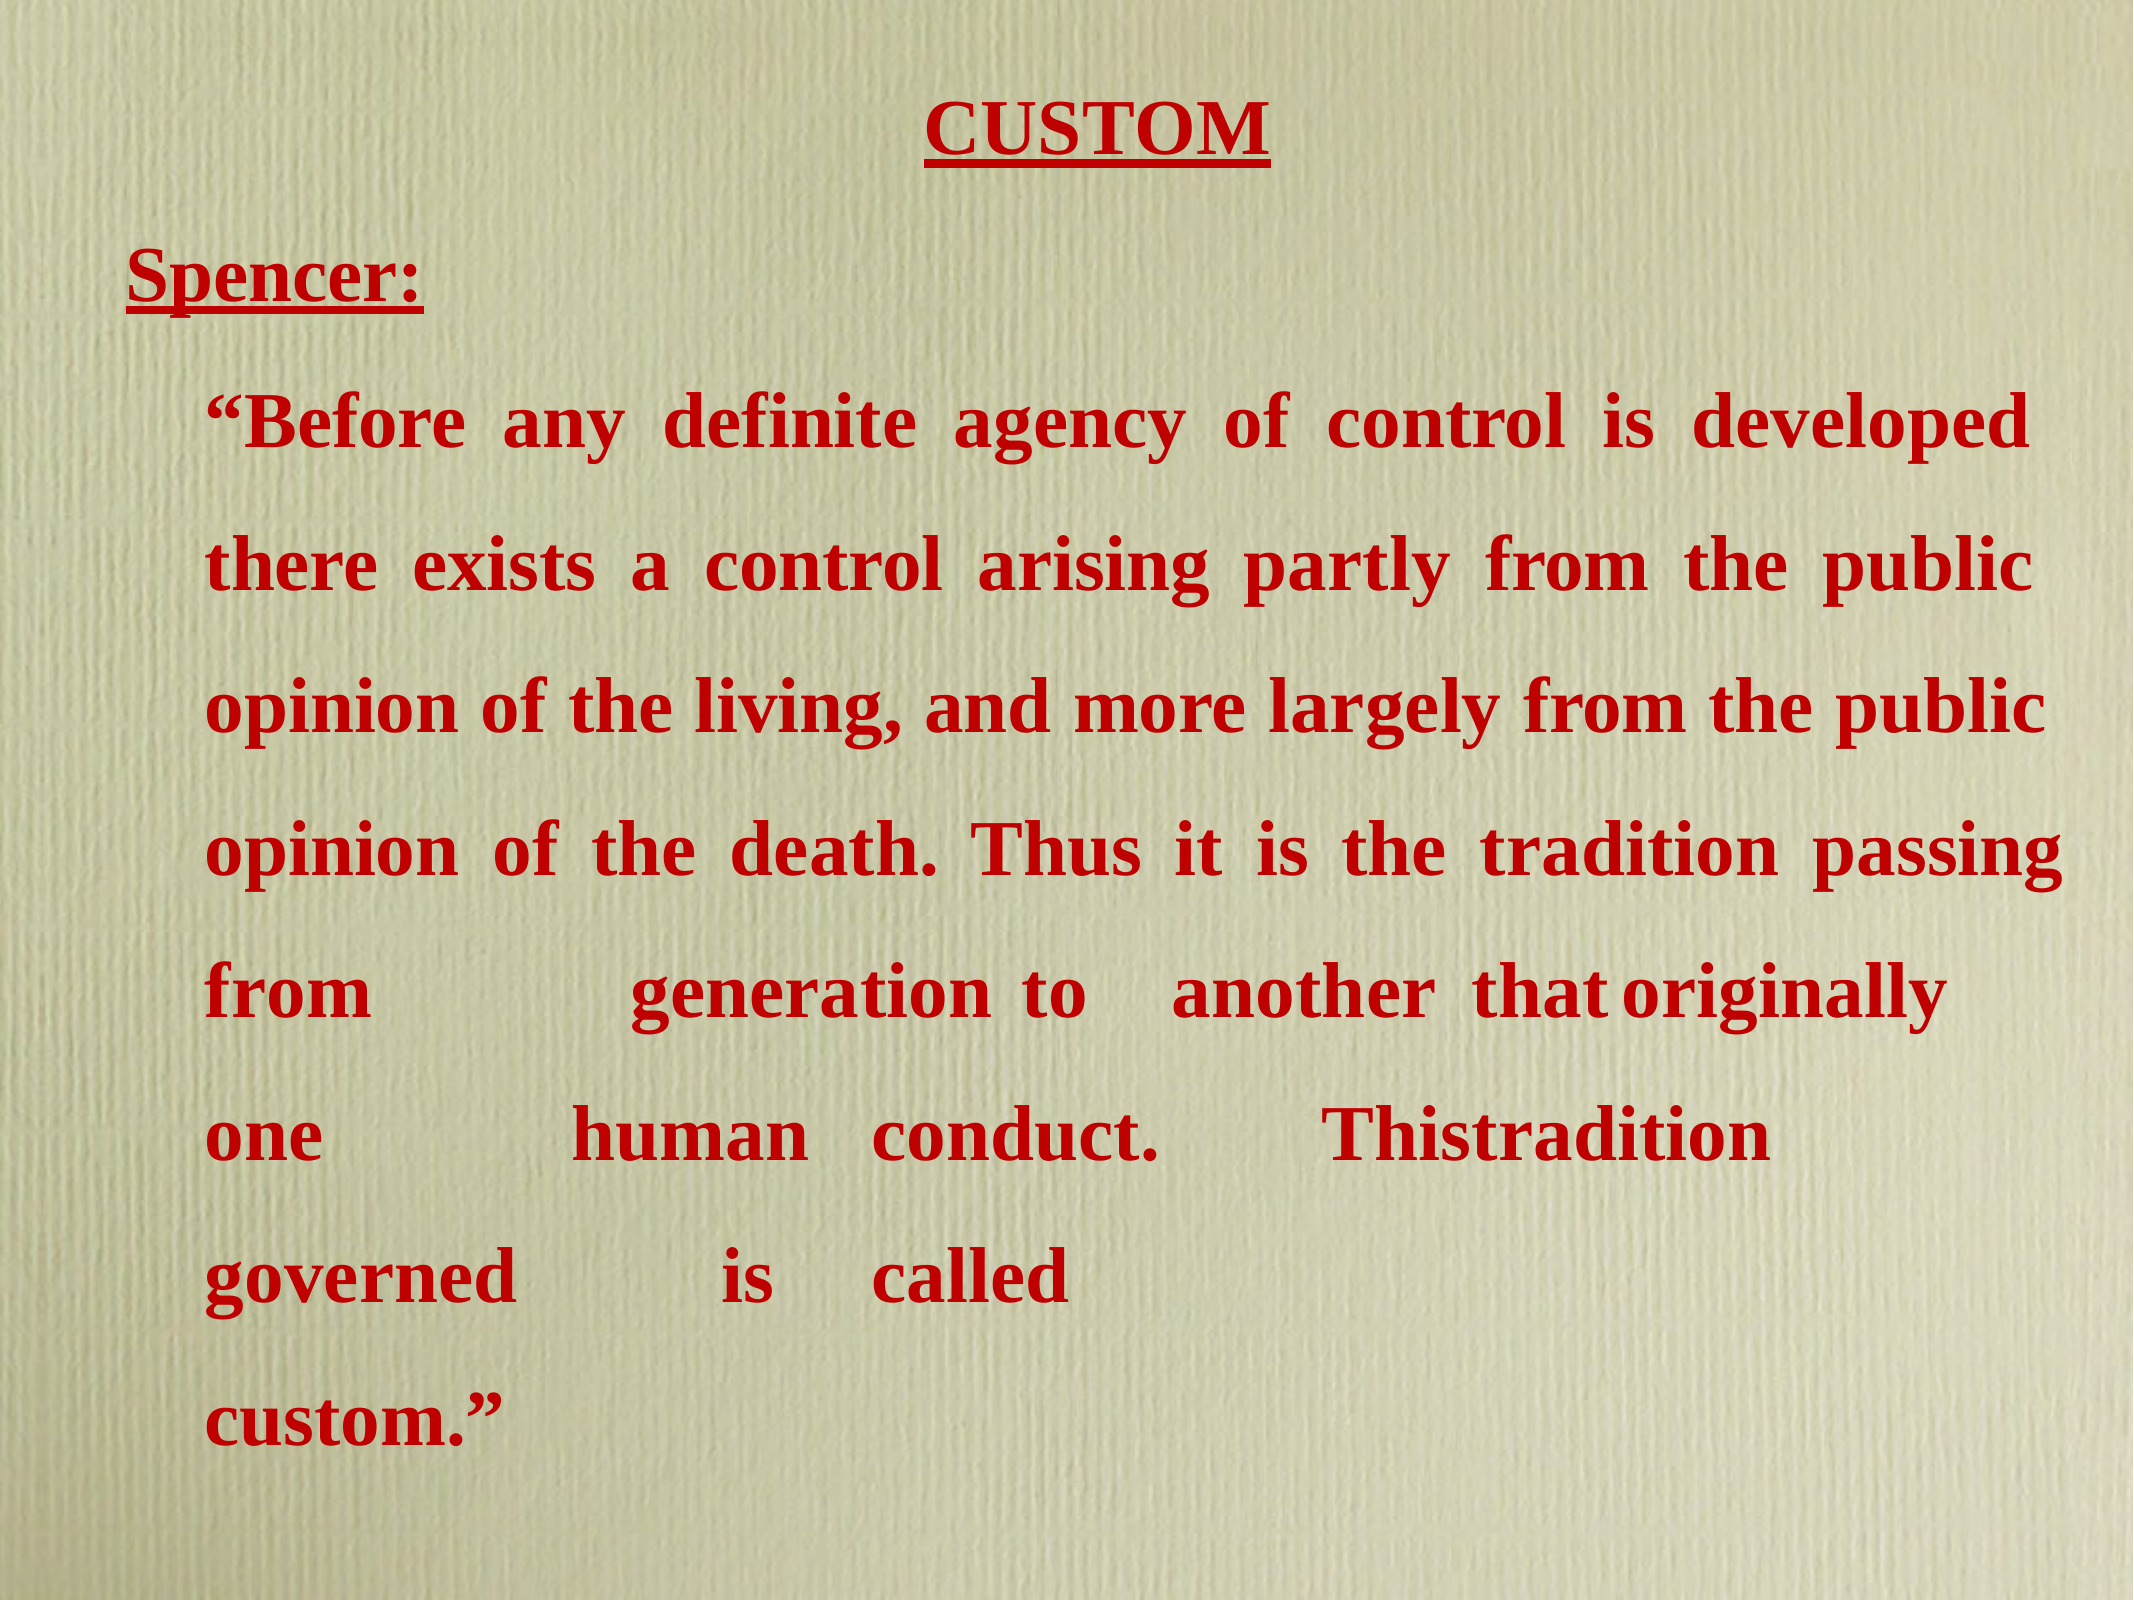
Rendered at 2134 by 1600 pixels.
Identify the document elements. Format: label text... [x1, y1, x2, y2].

text_box from one governed custom.” [202, 889, 562, 1462]
picture [0, 0, 2133, 1600]
text_box generation to another that originally human conduct. This tradition is called [569, 889, 2068, 1319]
title CUSTOM [921, 73, 1272, 168]
text_box Spencer: “Before any definite agency of control is developed there exists a control arising partly from the public opinion of the living, and more largely from the public opinion of the death. Thus it is the tradition passing [123, 168, 2068, 892]
